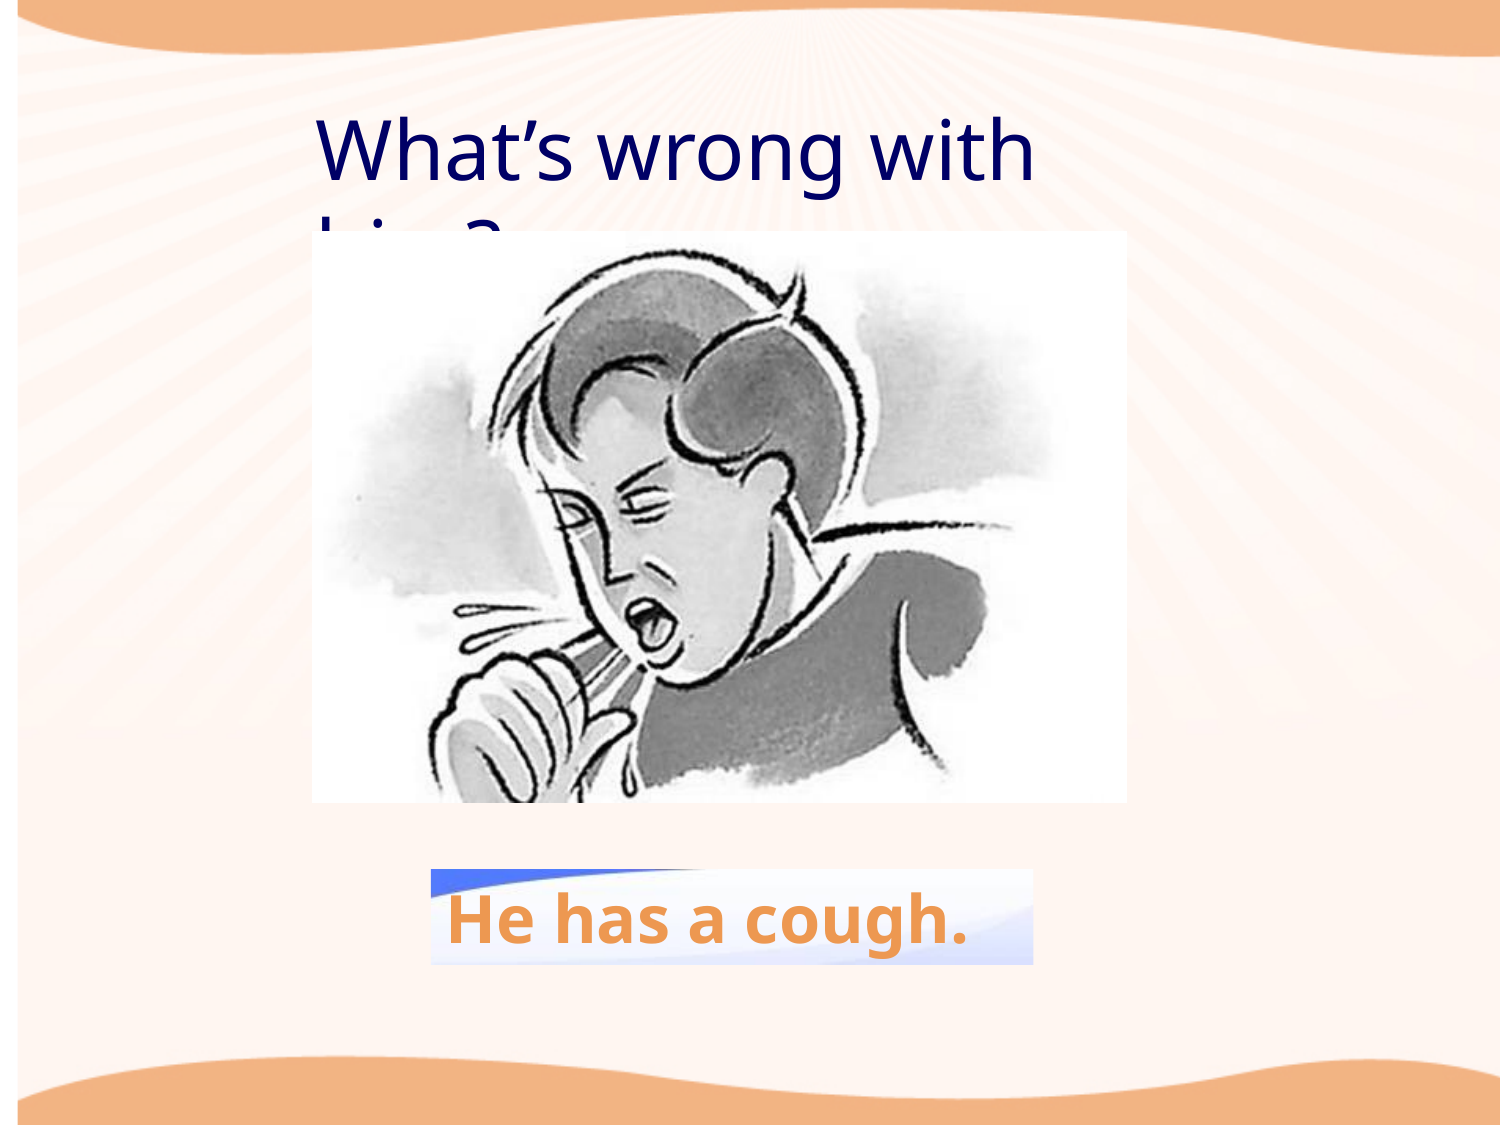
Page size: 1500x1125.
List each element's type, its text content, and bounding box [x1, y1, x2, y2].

picture [17, 0, 1500, 1125]
text_box What’s wrong with him? [301, 90, 1187, 305]
text_box He has a cough. [430, 869, 1034, 965]
